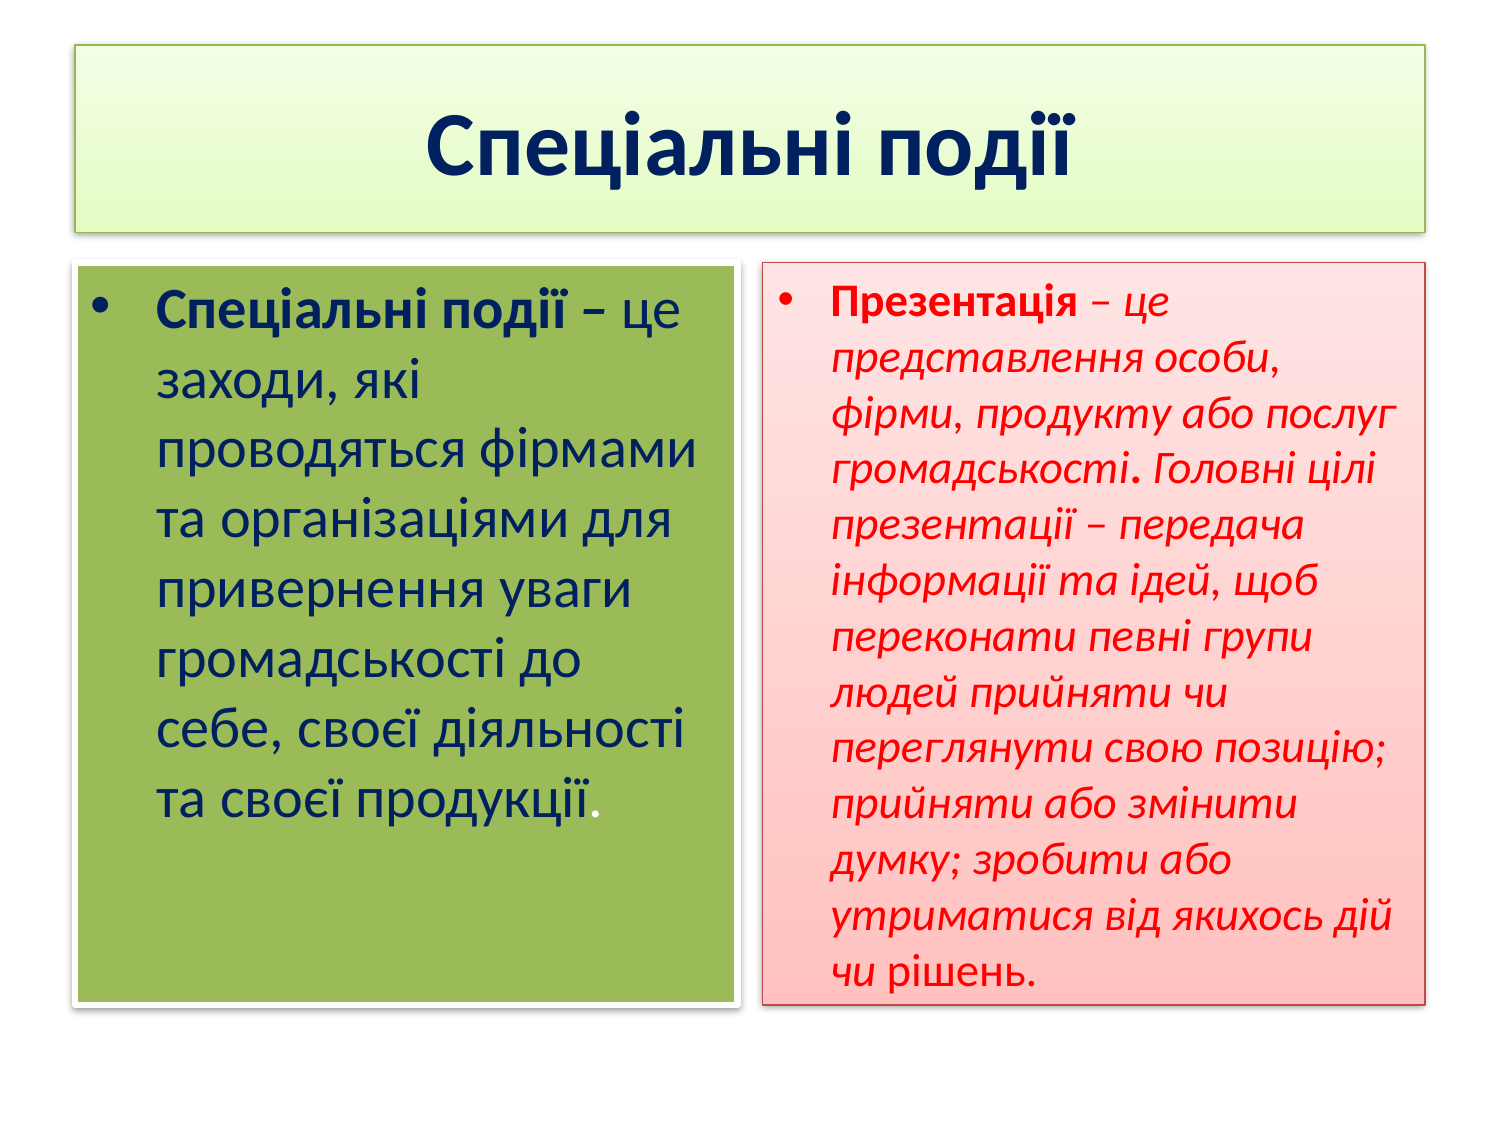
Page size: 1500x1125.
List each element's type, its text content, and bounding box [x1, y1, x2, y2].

list Спеціальні події – це заходи, які проводяться фірмами та організаціями для привернення уваги громадськості до себе, своєї діяльності та своєї продукції. [72, 259, 741, 1008]
title Спеціальні події [74, 44, 1426, 233]
list Презентація – це представлення особи, фірми, продукту або послуг громадськості. Головні цілі презентації – передача інформації та ідей, щоб переконати певні групи людей прийняти чи переглянути свою позицію; прийняти або змінити думку; зробити або утриматися від якихось дій чи рішень. [762, 262, 1426, 1006]
